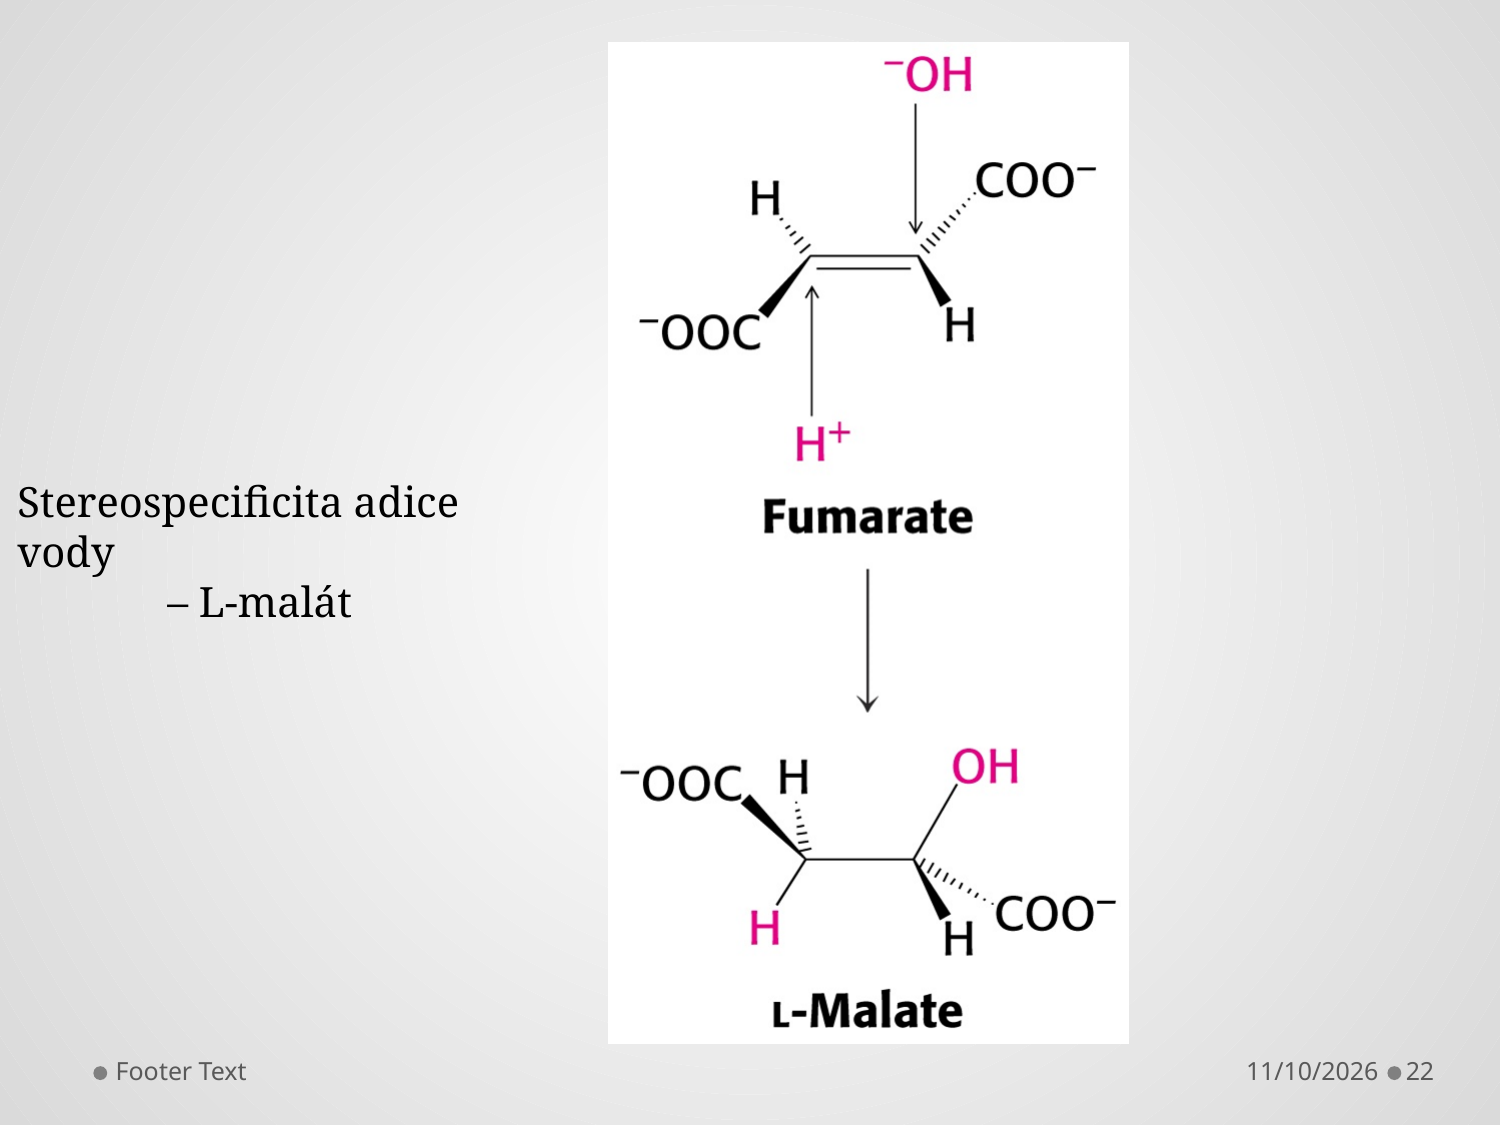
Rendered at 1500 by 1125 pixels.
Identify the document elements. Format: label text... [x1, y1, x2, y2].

picture [607, 42, 1129, 1045]
slide_number 22 [1401, 1042, 1494, 1103]
footer Footer Text [108, 1042, 576, 1103]
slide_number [1043, 1042, 1386, 1103]
text_box Stereospecificita adice vody – L-malát [2, 468, 573, 634]
